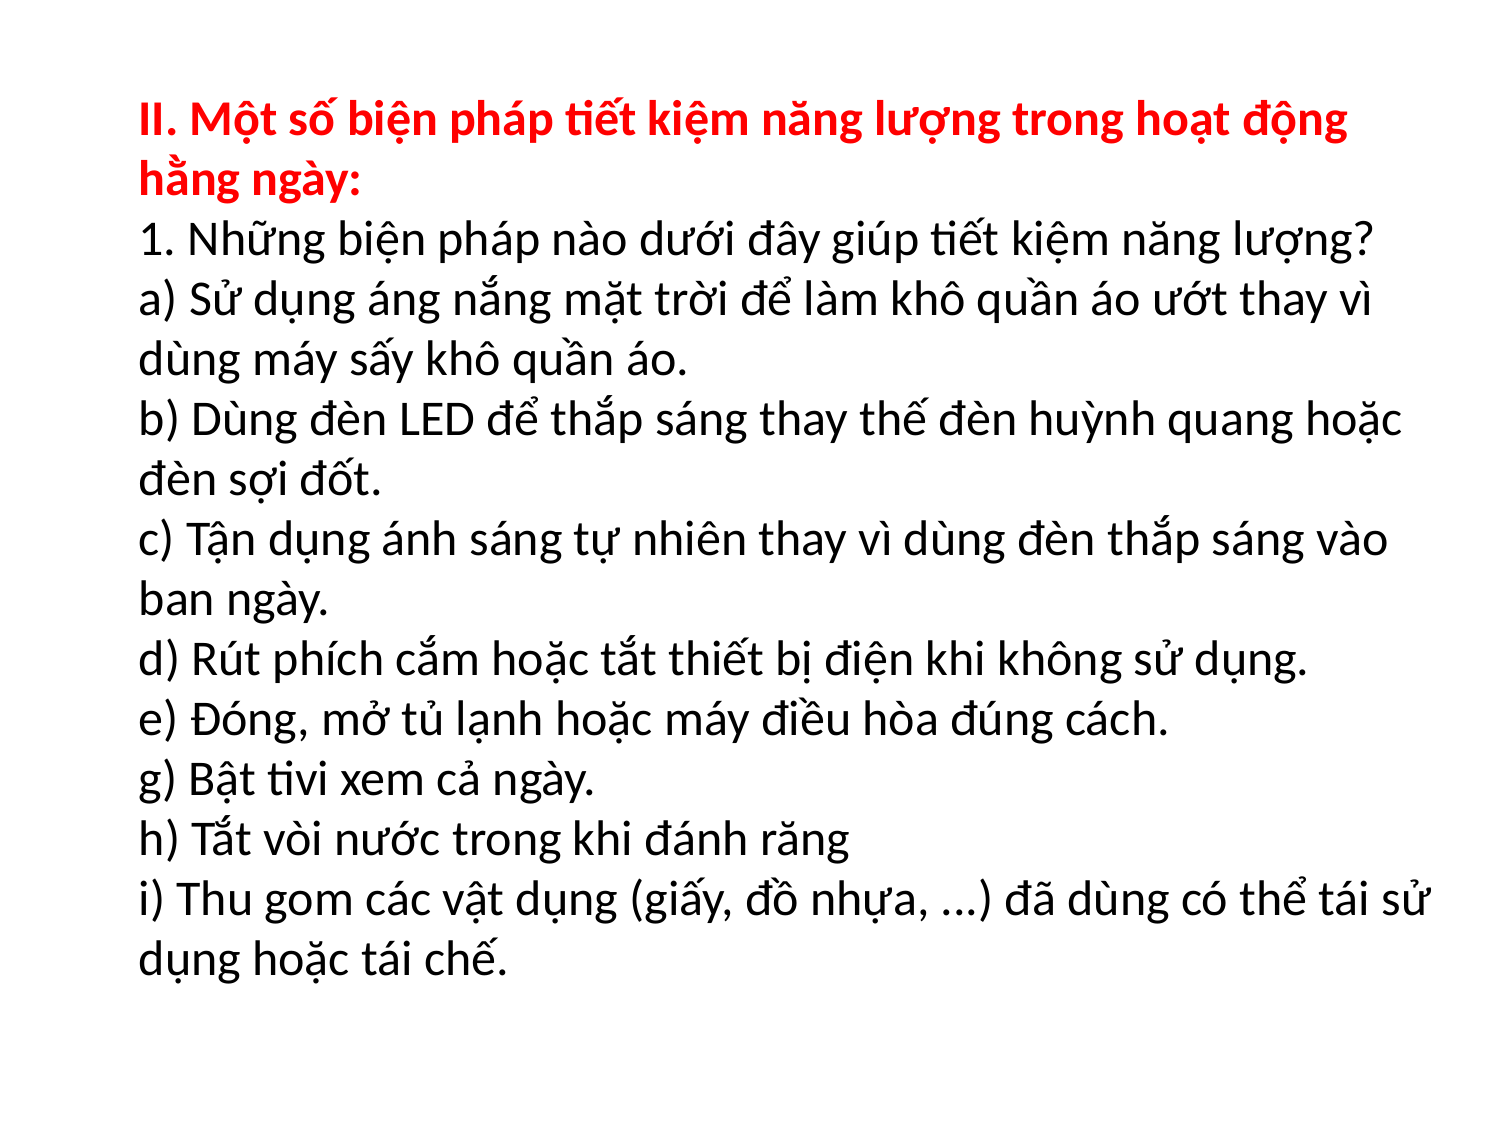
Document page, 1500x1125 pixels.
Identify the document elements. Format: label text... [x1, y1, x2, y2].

text_box II. Một số biện pháp tiết kiệm năng lượng trong hoạt động hằng ngày: 1. Những biện pháp nào dưới đây giúp tiết kiệm năng lượng? a) Sử dụng áng nắng mặt trời để làm khô quần áo ướt thay vì dùng máy sấy khô quần áo. b) Dùng đèn LED để thắp sáng thay thế đèn huỳnh quang hoặc đèn sợi đốt. c) Tận dụng ánh sáng tự nhiên thay vì dùng đèn thắp sáng vào ban ngày. d) Rút phích cắm hoặc tắt thiết bị điện khi không sử dụng. e) Đóng, mở tủ lạnh hoặc máy điều hòa đúng cách. g) Bật tivi xem cả ngày. h) Tắt vòi nước trong khi đánh răng i) Thu gom các vật dụng (giấy, đồ nhựa, ...) đã dùng có thể tái sử dụng hoặc tái chế. [123, 78, 1471, 1053]
